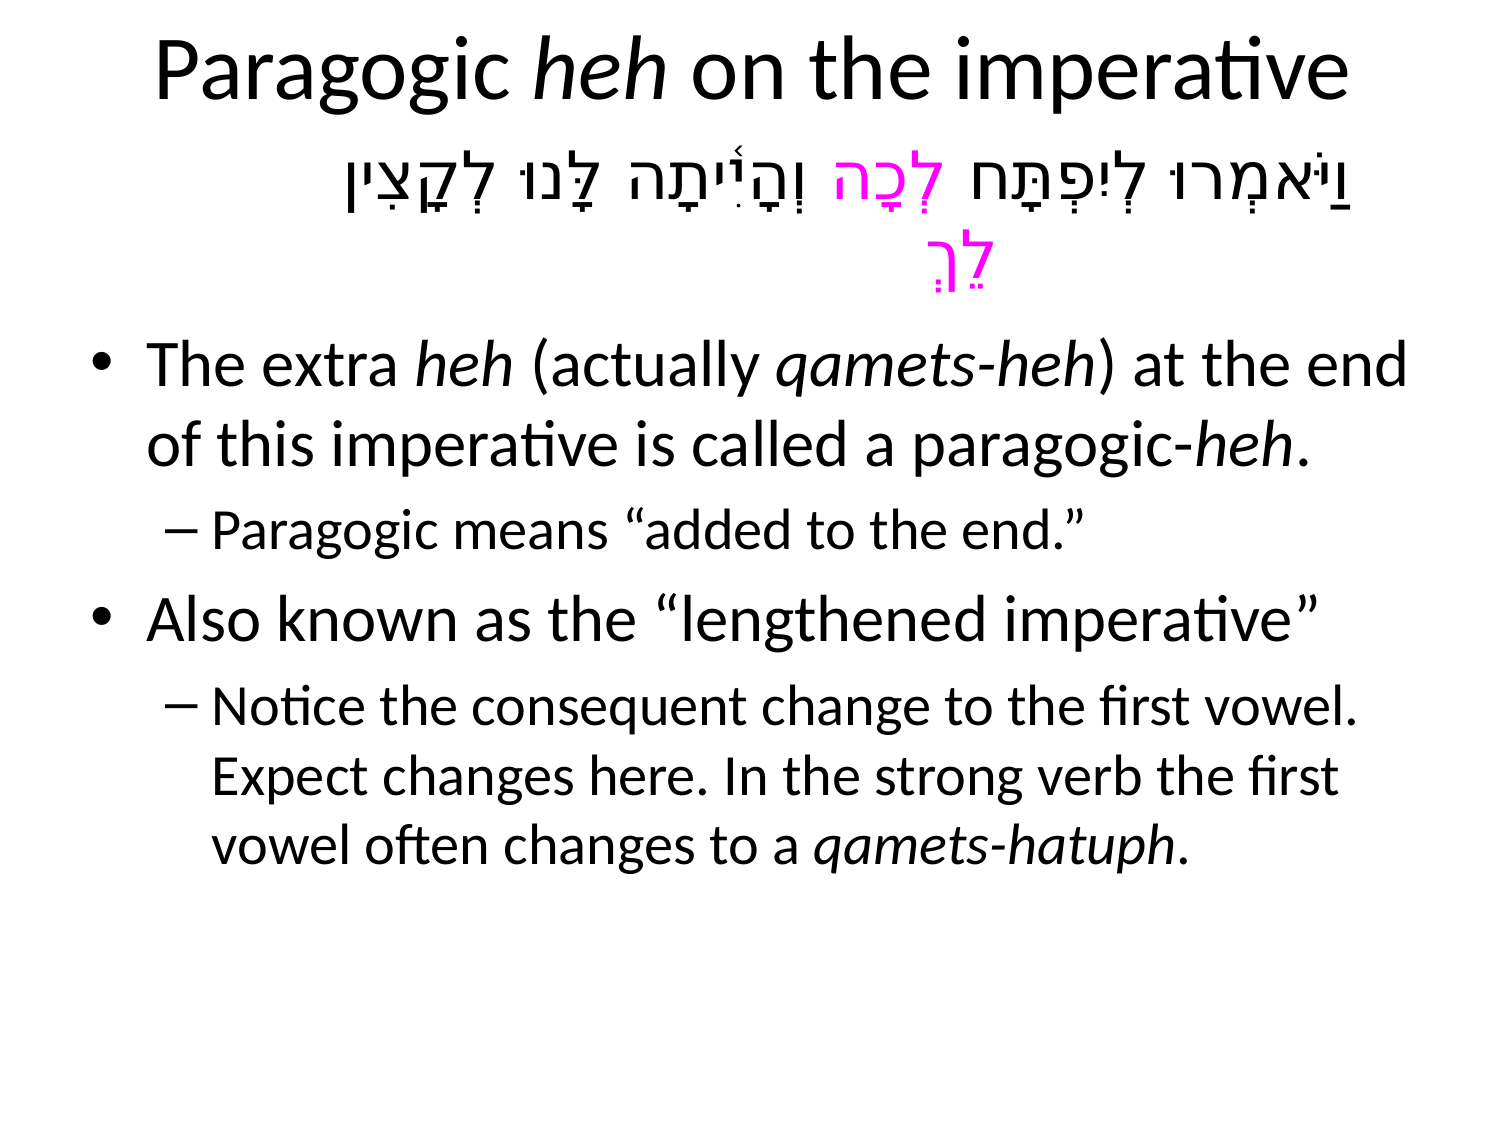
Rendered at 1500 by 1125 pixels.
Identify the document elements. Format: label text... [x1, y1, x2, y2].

list The extra heh (actually qamets-heh) at the end of this imperative is called a paragogic-heh. Paragogic means “added to the end.” Also known as the “lengthened imperative” Notice the consequent change to the first vowel. Expect changes here. In the strong verb the first vowel often changes to a qamets-hatuph. [75, 312, 1463, 975]
title Paragogic heh on the imperative [78, 0, 1429, 125]
text_box וַיֹּאמְרוּ לְיִפְתָּח לְכָה וְהָיִ֫יתָה לָּנוּ לְקָצִין [99, 125, 1366, 244]
text_box לֵךְ [910, 204, 1022, 299]
